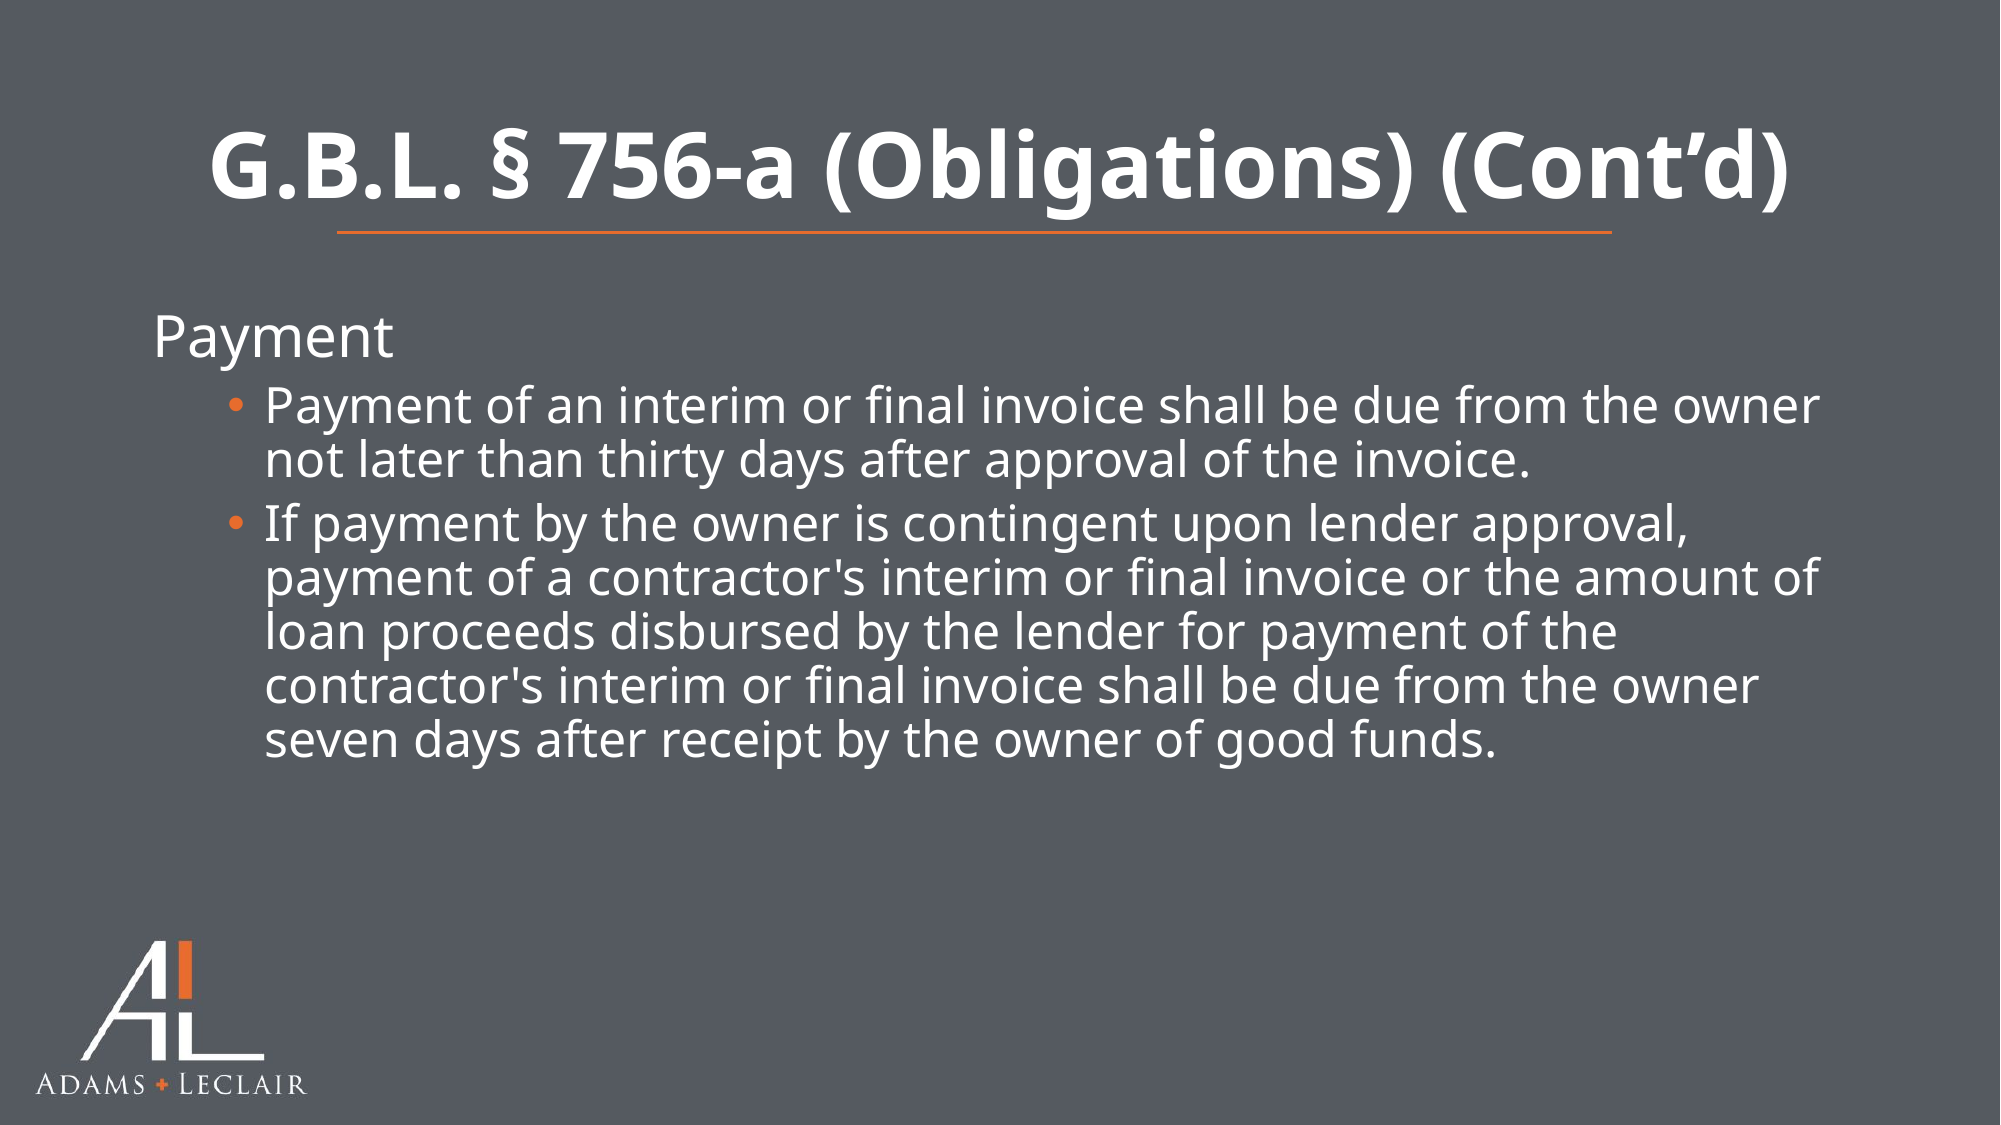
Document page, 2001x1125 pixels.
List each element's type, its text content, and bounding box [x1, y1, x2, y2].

picture [13, 908, 333, 1118]
title G.B.L. § 756-a (Obligations) (Cont’d) [137, 59, 1863, 278]
list Payment Payment of an interim or final invoice shall be due from the owner not later than thirty days after approval of the invoice. If payment by the owner is contingent upon lender approval, payment of a contractor's interim or final invoice or the amount of loan proceeds disbursed by the lender for payment of the contractor's interim or final invoice shall be due from the owner seven days after receipt by the owner of good funds. [137, 299, 1863, 1014]
